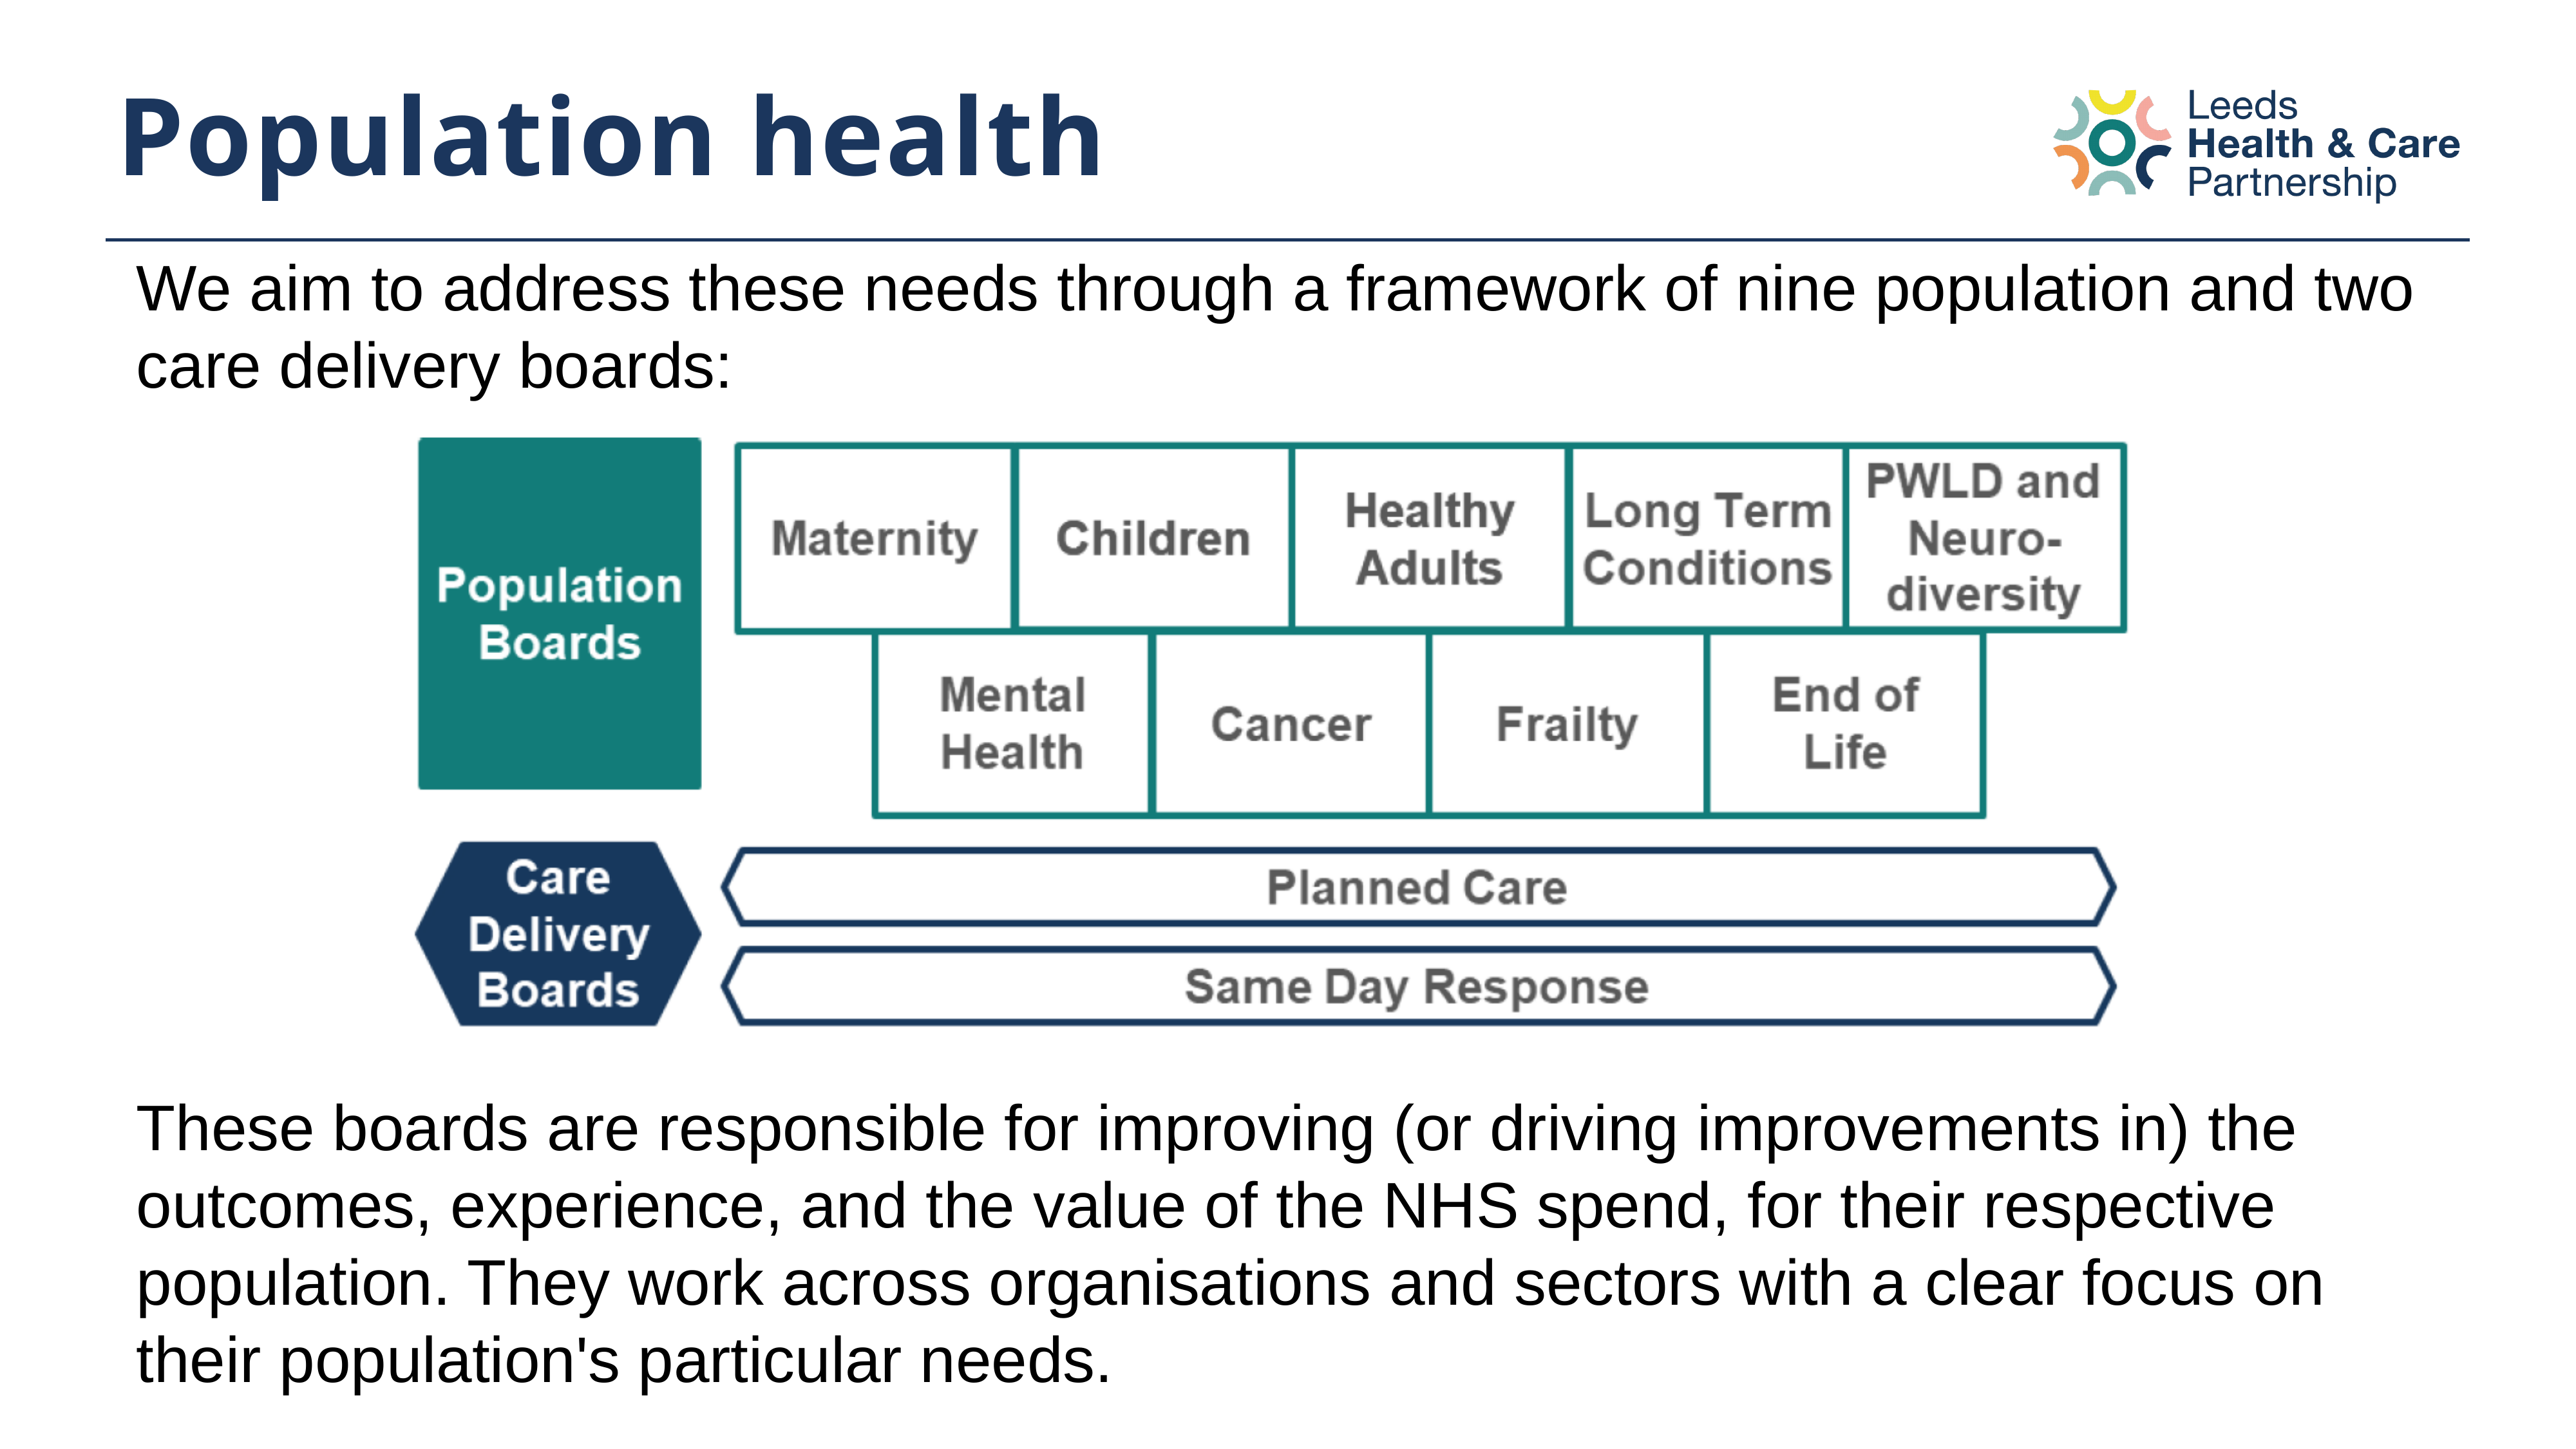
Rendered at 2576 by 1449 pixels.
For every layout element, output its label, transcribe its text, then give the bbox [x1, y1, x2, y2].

picture [2030, 62, 2481, 226]
title Population health [111, 87, 2433, 219]
text_box We aim to address these needs through a framework of nine population and two care delivery boards: These boards are responsible for improving (or driving improvements in) the outcomes, experience, and the value of the NHS spend, for their respective population. They work across organisations and sectors with a clear focus on their population's particular needs. [127, 241, 2463, 1388]
picture [395, 424, 2149, 1062]
